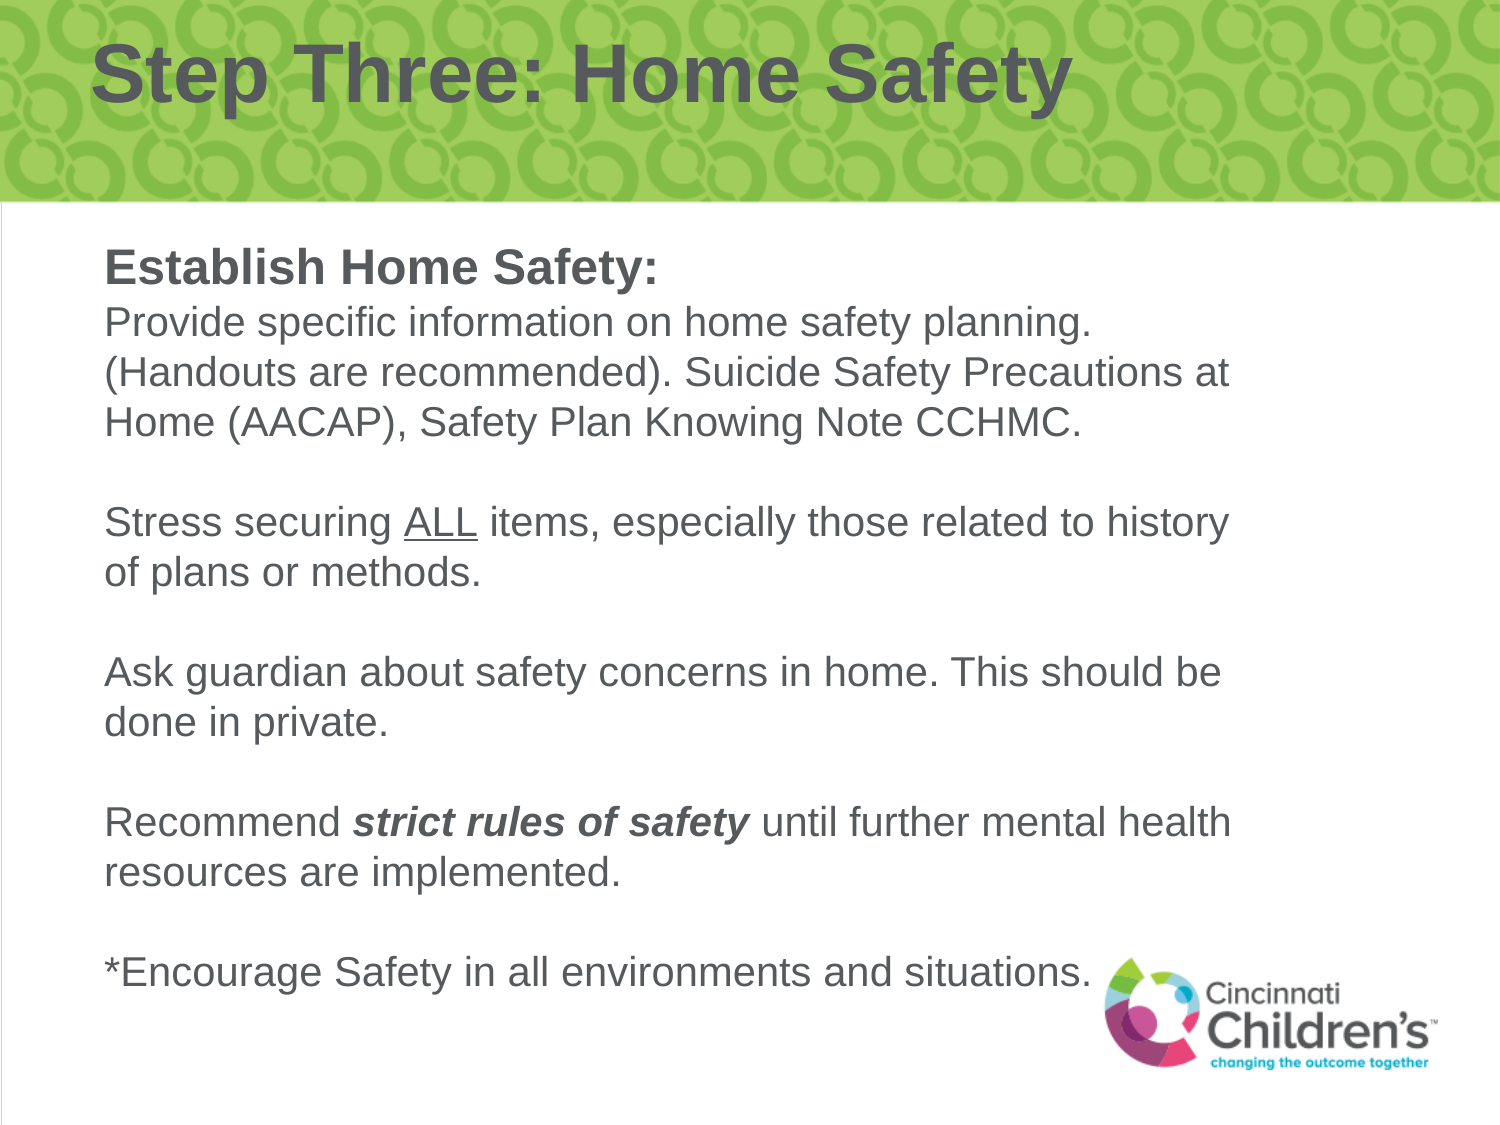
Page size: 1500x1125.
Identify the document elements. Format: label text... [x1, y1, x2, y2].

text_box Establish Home Safety: Provide specific information on home safety planning. (Handouts are recommended). Suicide Safety Precautions at Home (AACAP), Safety Plan Knowing Note CCHMC. Stress securing ALL items, especially those related to history of plans or methods. Ask guardian about safety concerns in home. This should be done in private. Recommend strict rules of safety until further mental health resources are implemented. *Encourage Safety in all environments and situations. [89, 227, 1291, 1103]
picture [0, 0, 1500, 1125]
title Step Three: Home Safety [75, 11, 1425, 199]
